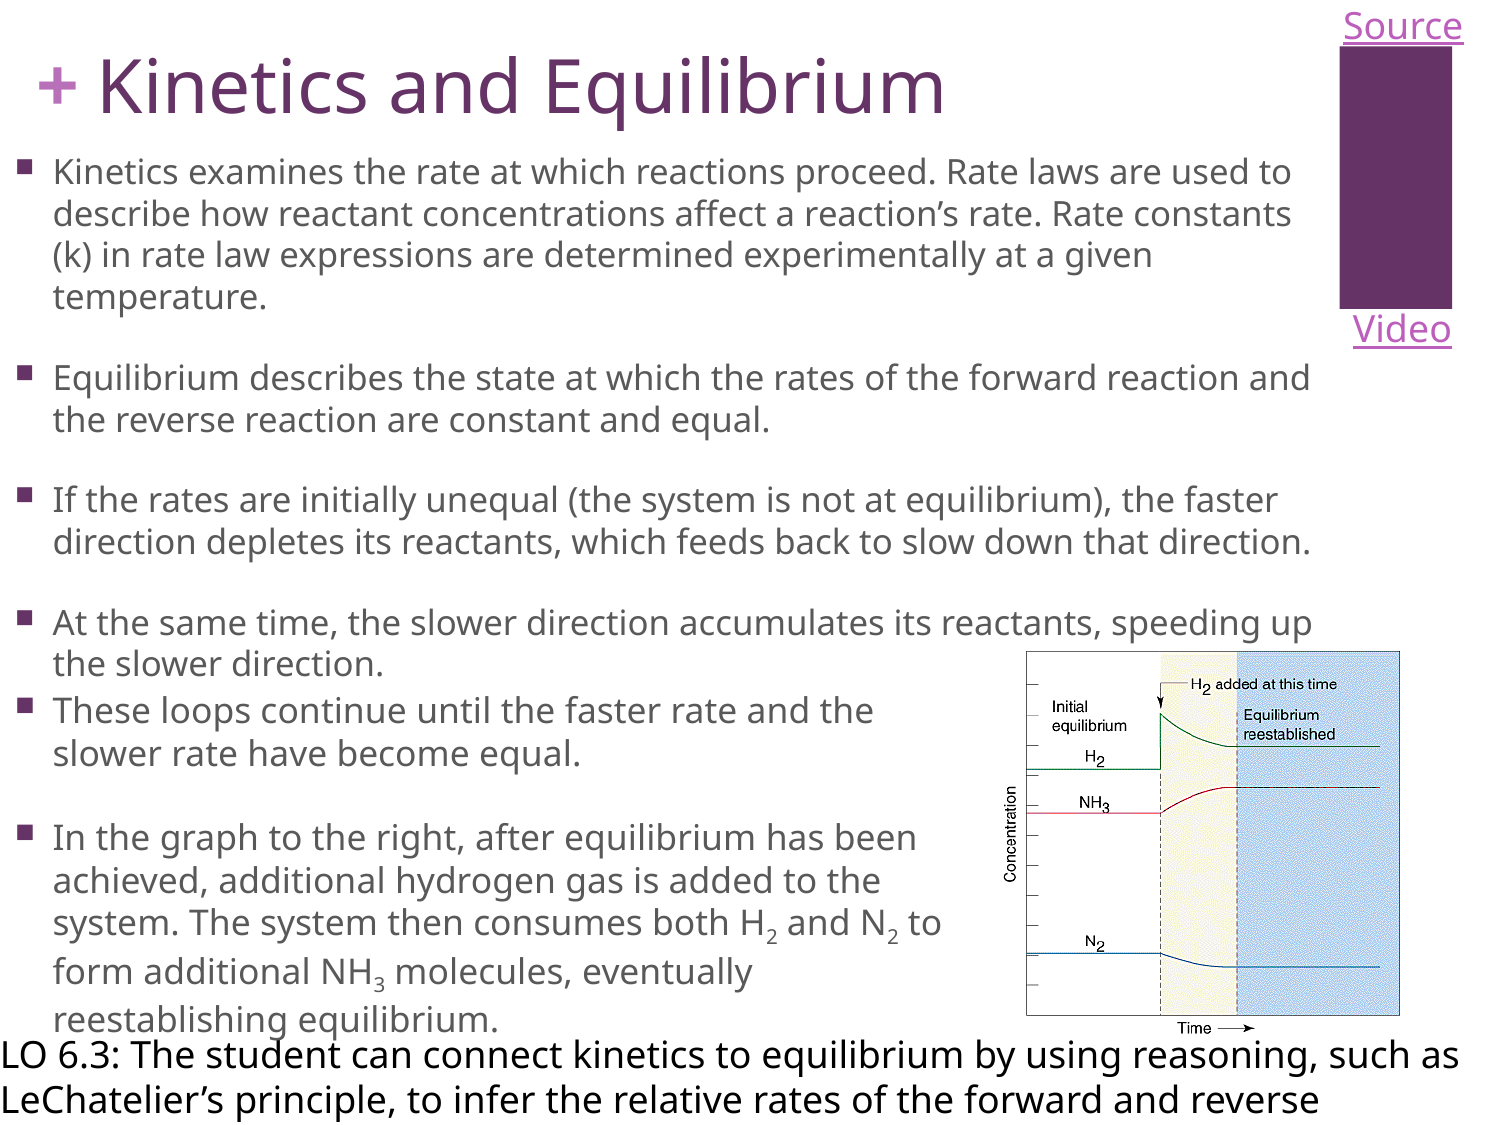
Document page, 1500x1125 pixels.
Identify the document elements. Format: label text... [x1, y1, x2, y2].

text_box Source [1328, 0, 1489, 61]
title Kinetics and Equilibrium [81, 31, 1322, 141]
list These loops continue until the faster rate and the slower rate have become equal. In the graph to the right, after equilibrium has been achieved, additional hydrogen gas is added to the system. The system then consumes both H2 and N2 to form additional NH3 molecules, eventually reestablishing equilibrium. [0, 594, 997, 1125]
text_box LO 6.3: The student can connect kinetics to equilibrium by using reasoning, such as LeChatelier’s principle, to infer the relative rates of the forward and reverse reactions. [997, 1023, 1485, 1125]
picture [976, 651, 1461, 1039]
list Kinetics examines the rate at which reactions proceed. Rate laws are used to describe how reactant concentrations affect a reaction’s rate. Rate constants (k) in rate law expressions are determined experimentally at a given temperature. Equilibrium describes the state at which the rates of the forward reaction and the reverse reaction are constant and equal. If the rates are initially unequal (the system is not at equilibrium), the faster direction depletes its reactants, which feeds back to slow down that direction. At the same time, the slower direction accumulates its reactants, speeding up the slower direction. [0, 141, 1344, 648]
text_box Video [1338, 297, 1485, 364]
